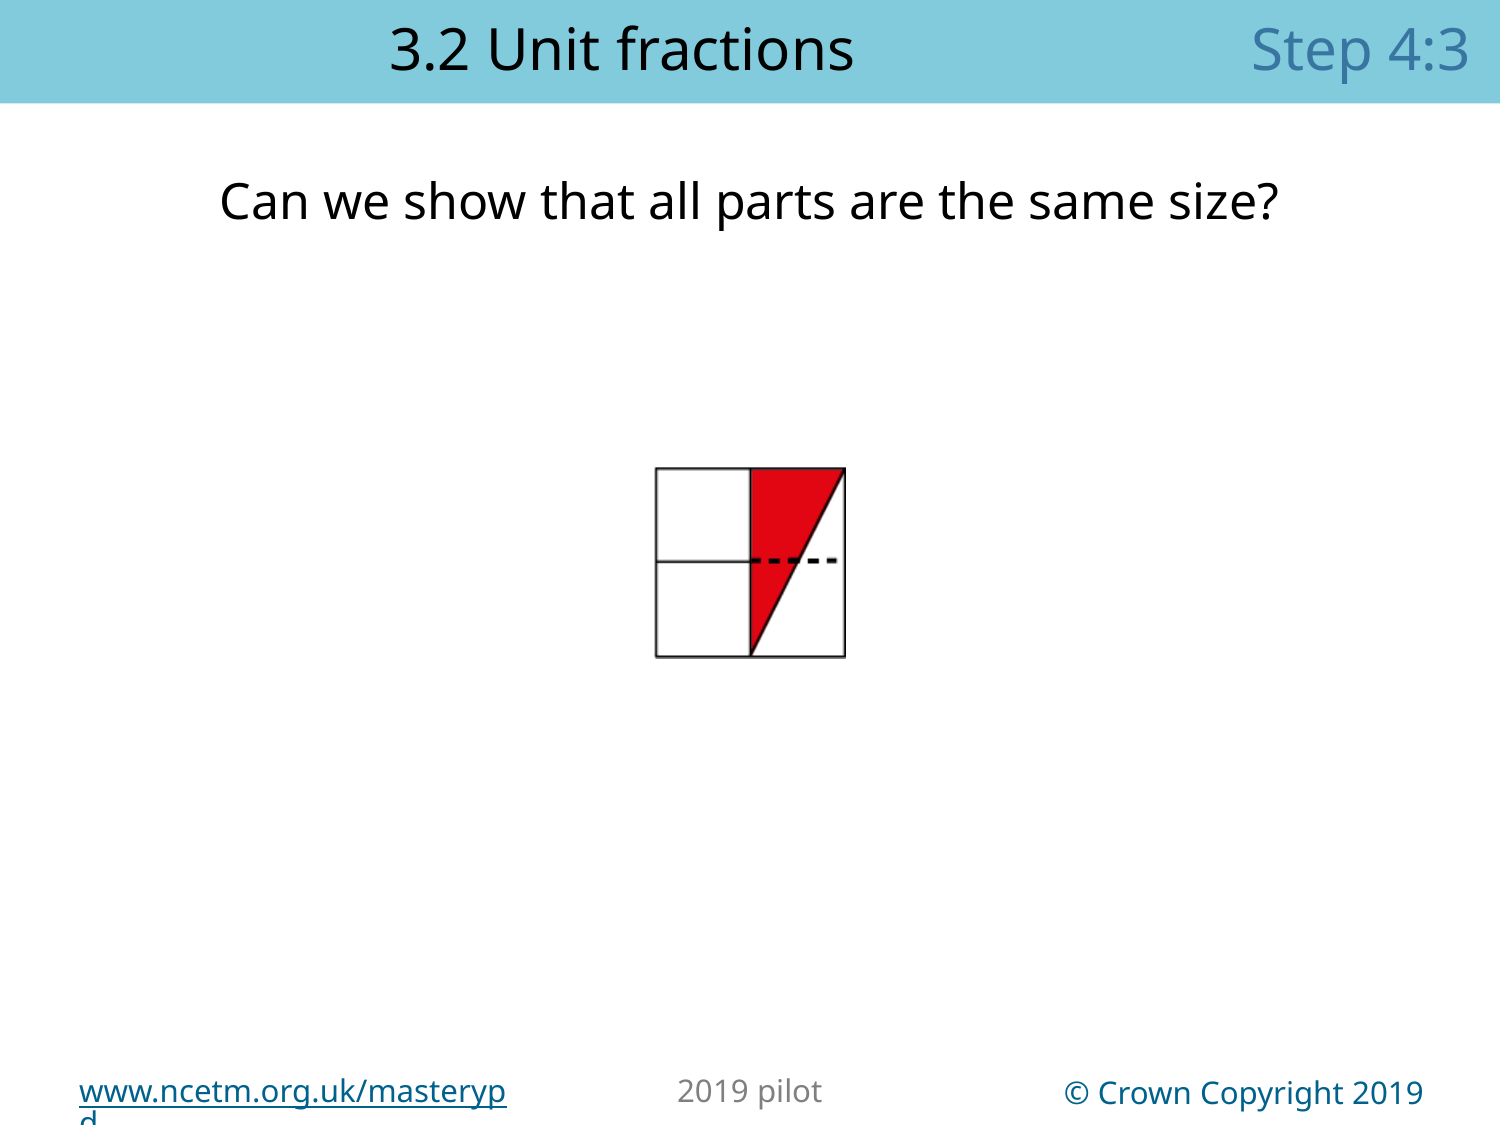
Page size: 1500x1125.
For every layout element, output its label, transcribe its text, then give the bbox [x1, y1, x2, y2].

text_box Can we show that all parts are the same size? [129, 162, 1371, 238]
list 3.2 Unit fractions Step 4:3 [0, 0, 1500, 104]
picture [653, 466, 846, 659]
